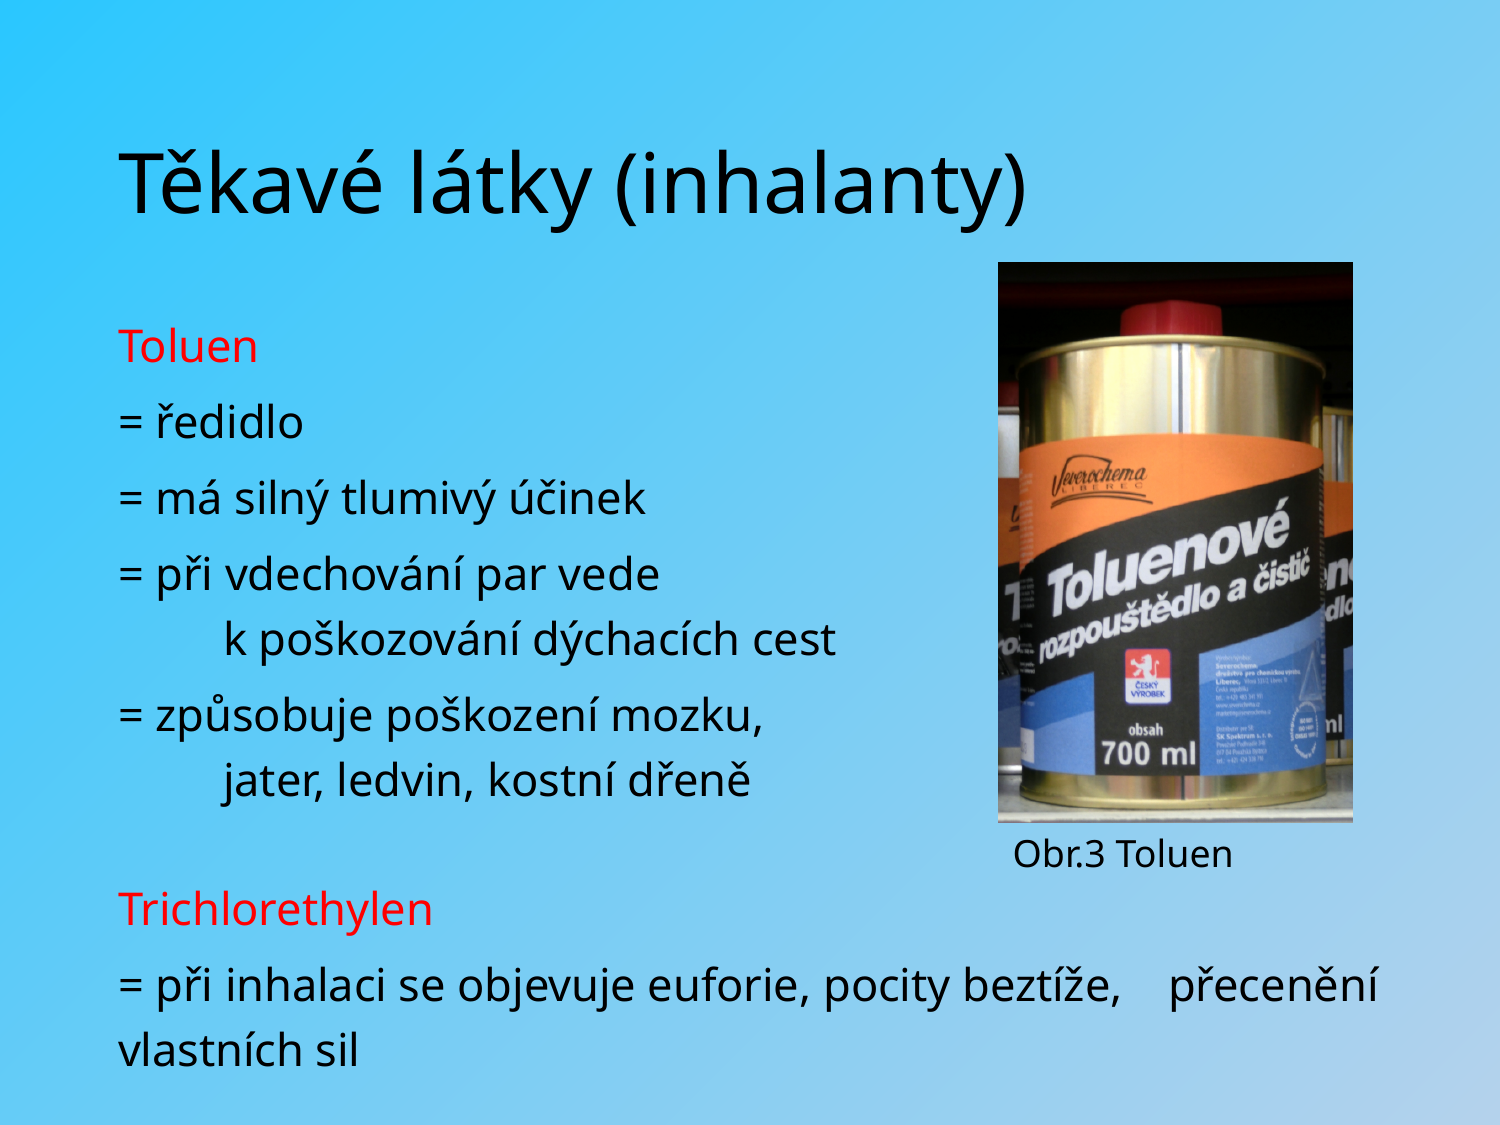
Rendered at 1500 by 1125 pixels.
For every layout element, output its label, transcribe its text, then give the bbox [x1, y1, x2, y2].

title Těkavé látky (inhalanty) [103, 78, 1407, 296]
text_box Obr.3 Toluen [998, 823, 1288, 883]
picture [997, 262, 1353, 823]
list Toluen = ředidlo = má silný tlumivý účinek = při vdechování par vede k poškozování dýchacích cest = způsobuje poškození mozku, jater, ledvin, kostní dřeně Trichlorethylen = při inhalaci se objevuje euforie, pocity beztíže, přecenění vlastních sil [103, 299, 1397, 1094]
